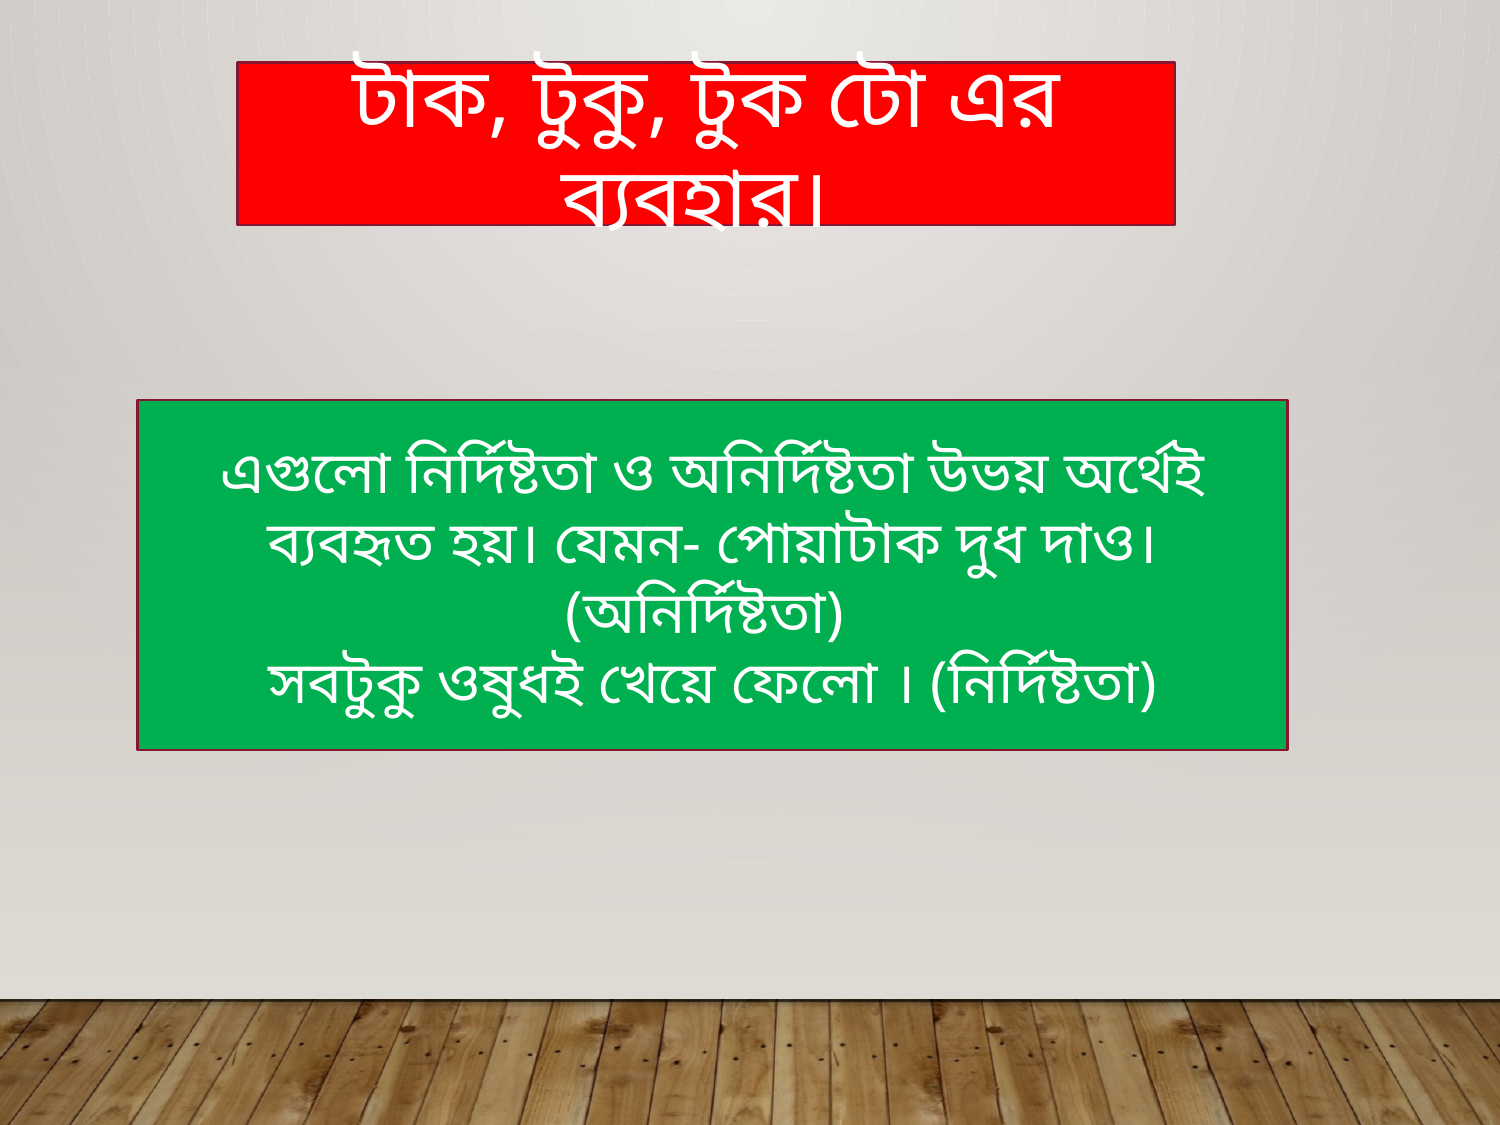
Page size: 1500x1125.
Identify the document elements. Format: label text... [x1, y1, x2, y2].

text_box টাক, টুকু, টুক টো এর ব্যবহার। [236, 61, 1176, 226]
text_box এগুলো নির্দিষ্টতা ও অনির্দিষ্টতা উভয় অর্থেই ব্যবহৃত হয়। যেমন- পোয়াটাক দুধ দাও। (অনির্দিষ্টতা) সবটুকু ওষুধই খেয়ে ফেলো । (নির্দিষ্টতা) [136, 399, 1289, 751]
picture [0, 999, 1500, 1125]
